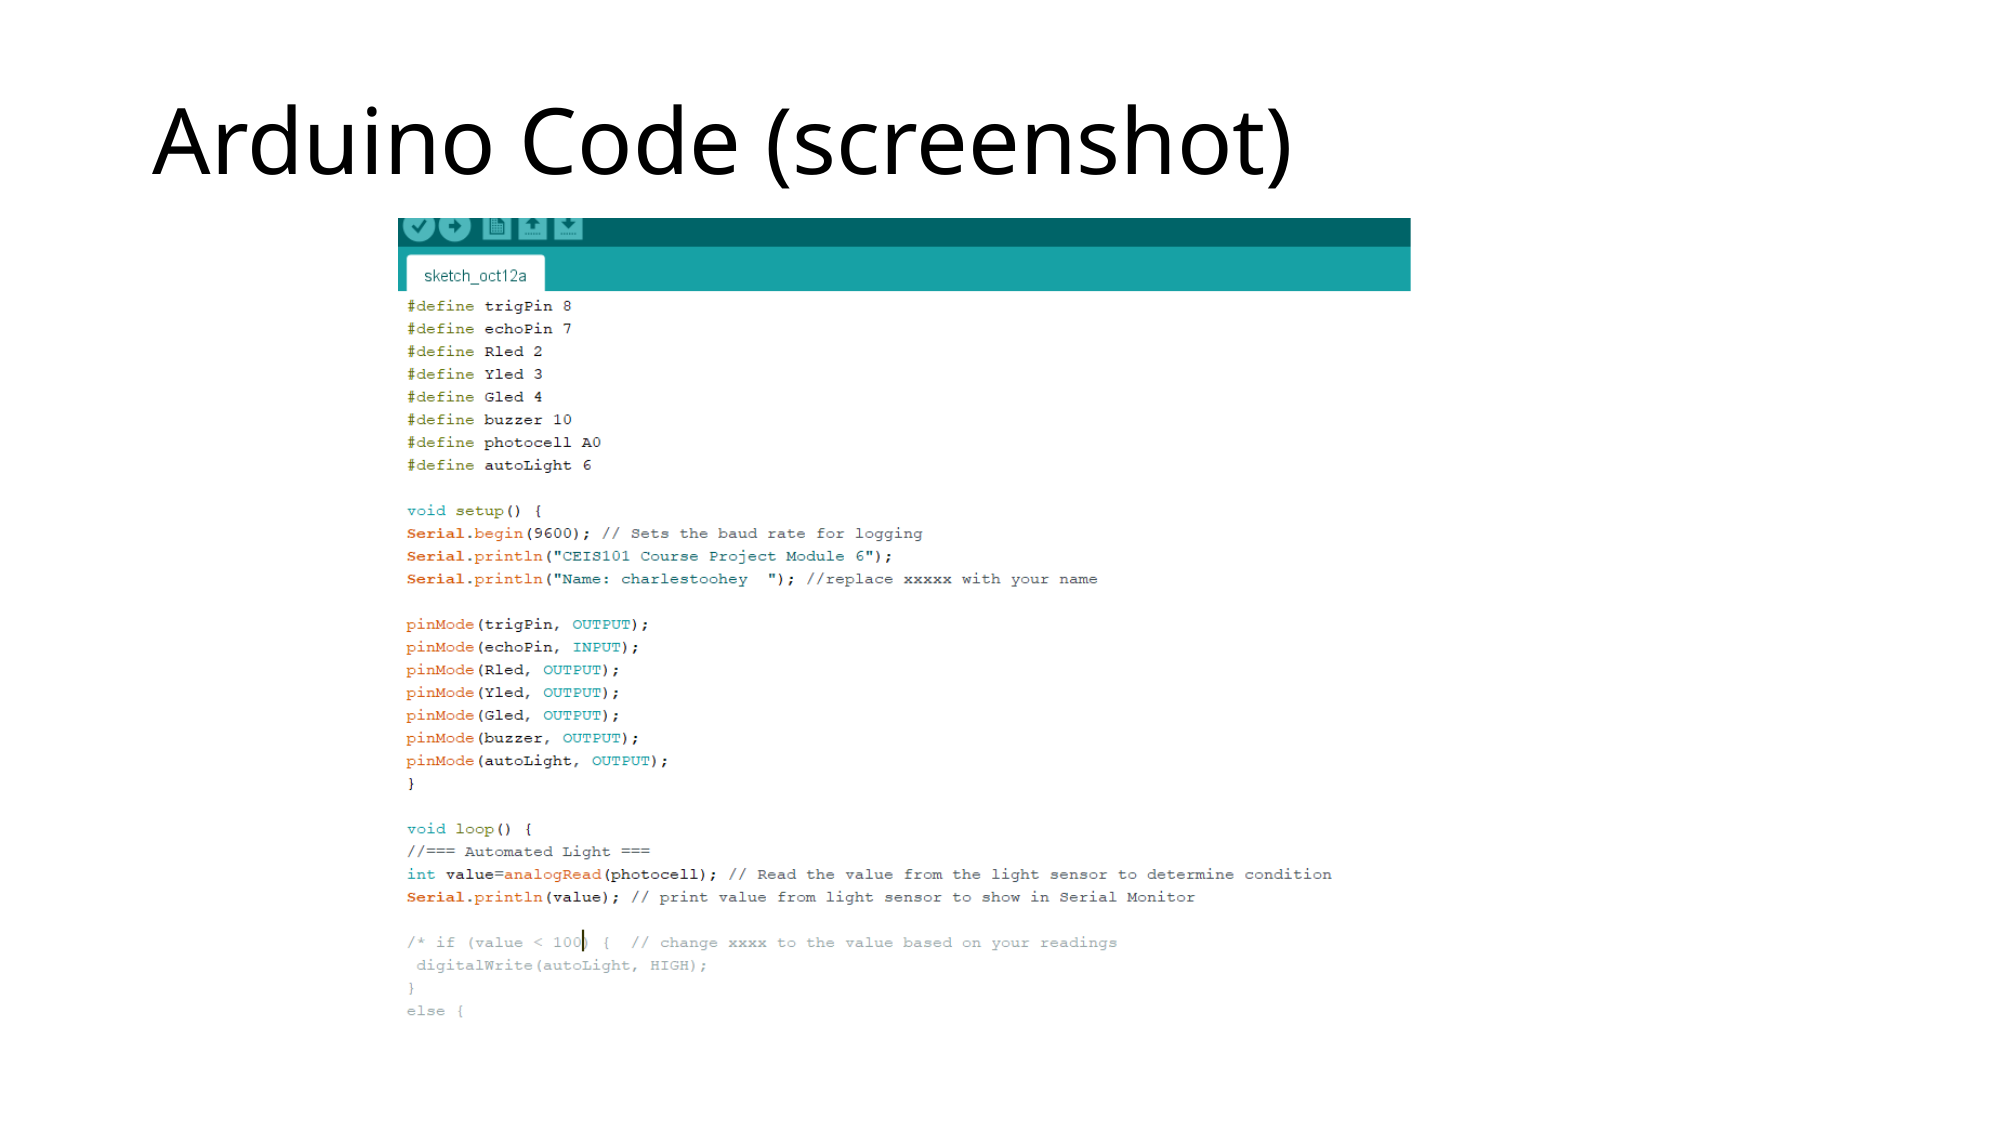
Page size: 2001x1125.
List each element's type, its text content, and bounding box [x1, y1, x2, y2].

picture [398, 218, 1411, 1018]
title Arduino Code (screenshot) [137, 75, 1859, 202]
